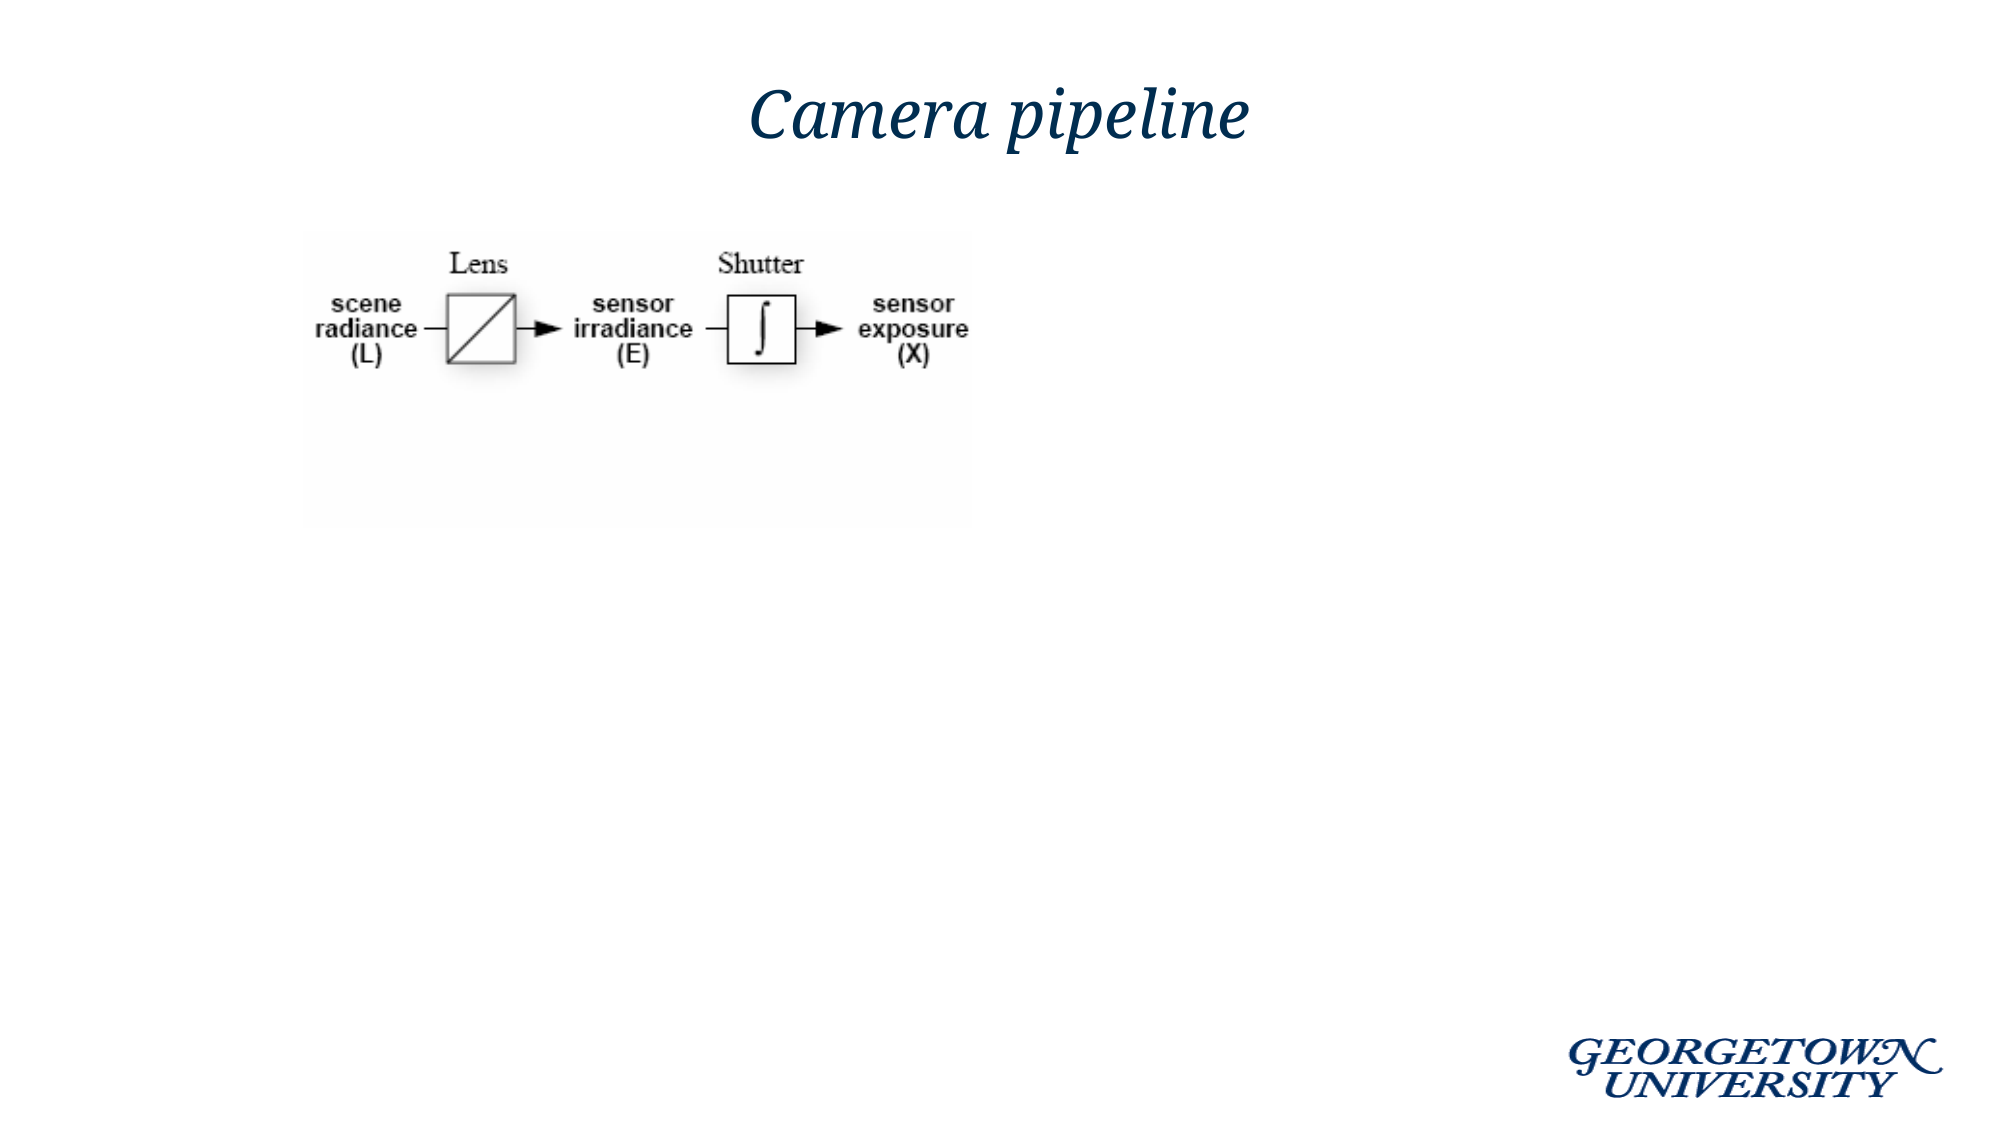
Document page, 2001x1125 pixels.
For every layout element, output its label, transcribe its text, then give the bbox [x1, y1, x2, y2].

picture [2, 3, 2001, 1125]
title Camera pipeline [99, 57, 1900, 166]
